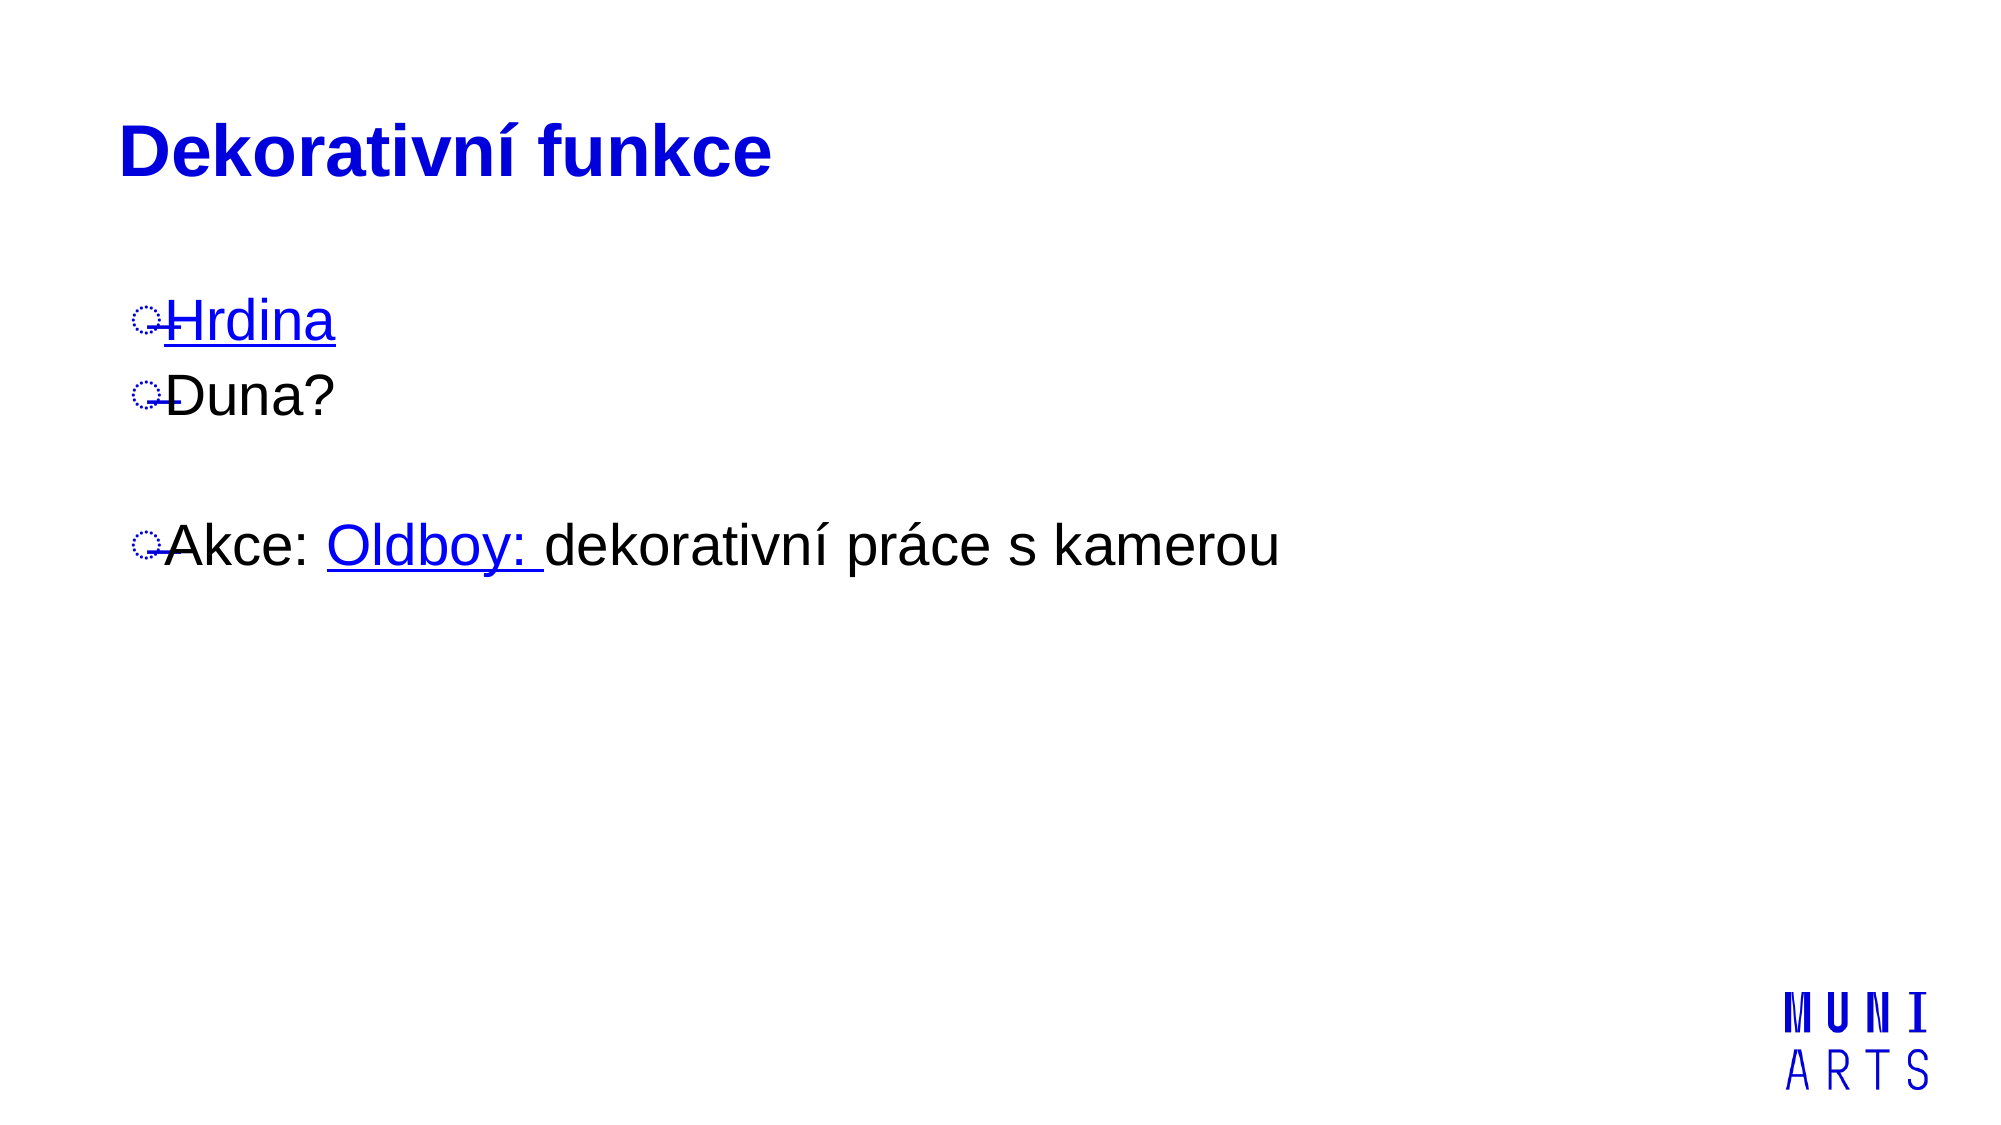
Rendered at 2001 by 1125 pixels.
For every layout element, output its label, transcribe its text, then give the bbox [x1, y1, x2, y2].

list Hrdina Duna? Akce: Oldboy: dekorativní práce s kamerou [117, 277, 1883, 958]
title Dekorativní funkce [117, 117, 1883, 193]
picture [1785, 992, 1928, 1090]
